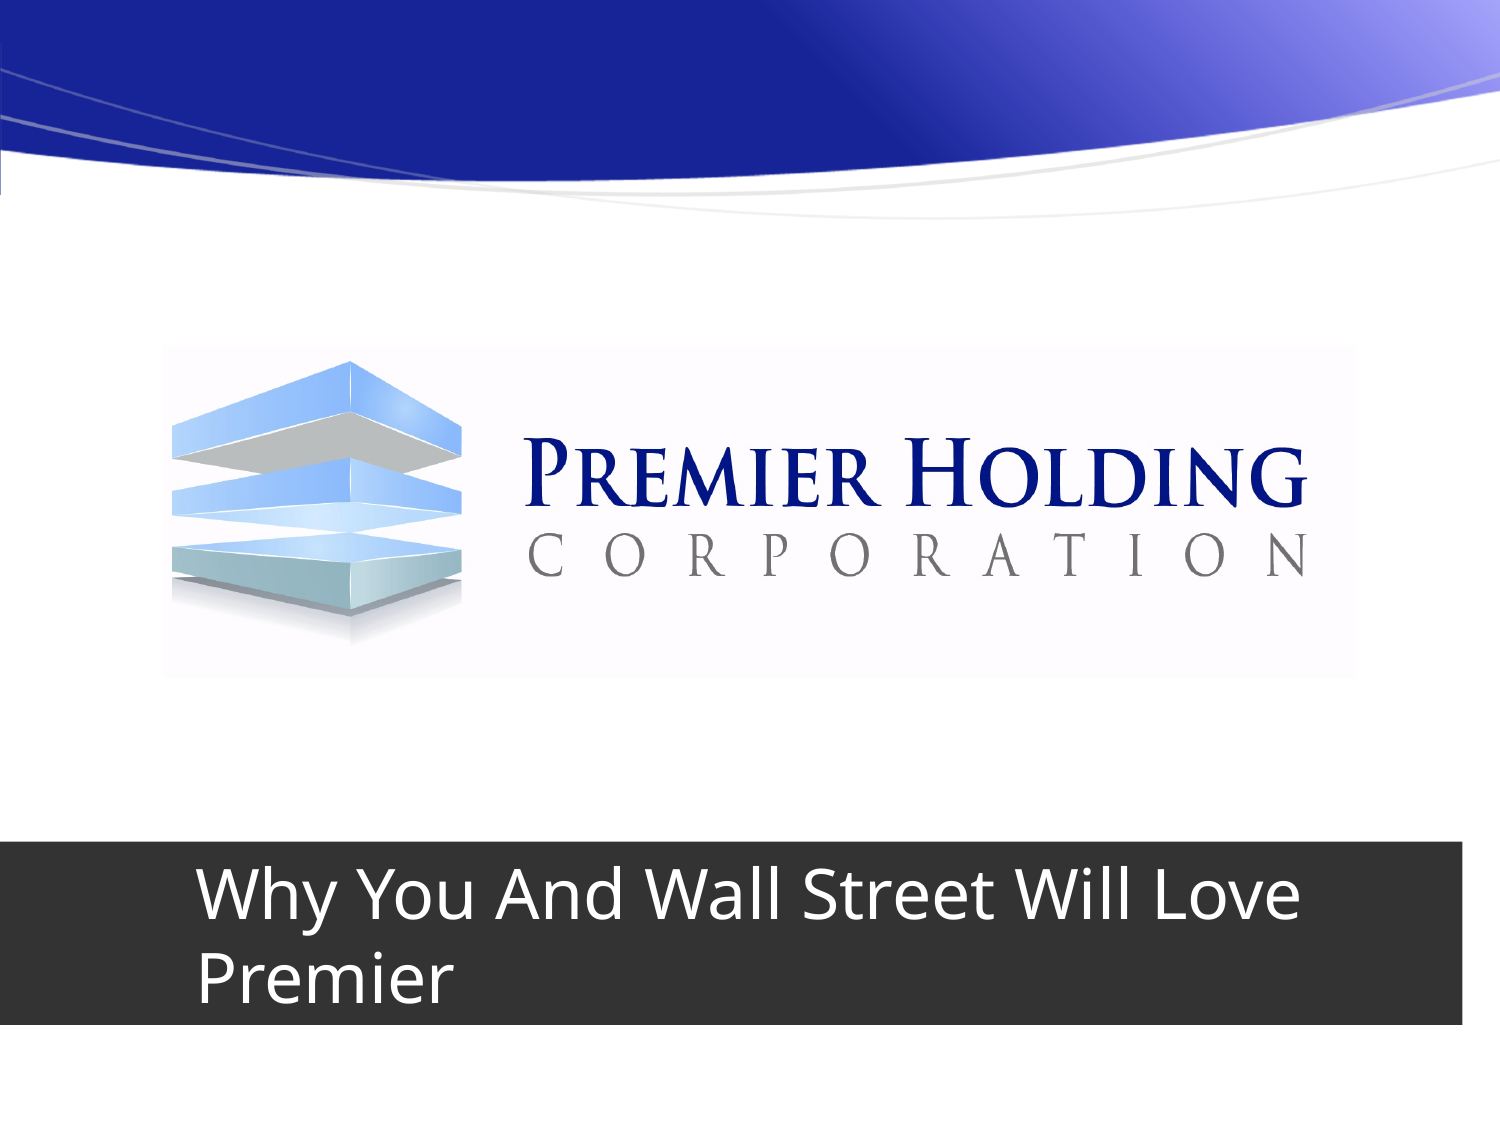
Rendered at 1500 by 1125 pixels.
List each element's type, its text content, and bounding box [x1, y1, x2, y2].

title Why You And Wall Street Will Love Premier [0, 841, 1463, 1025]
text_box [0, 0, 1500, 241]
picture [162, 344, 1356, 679]
